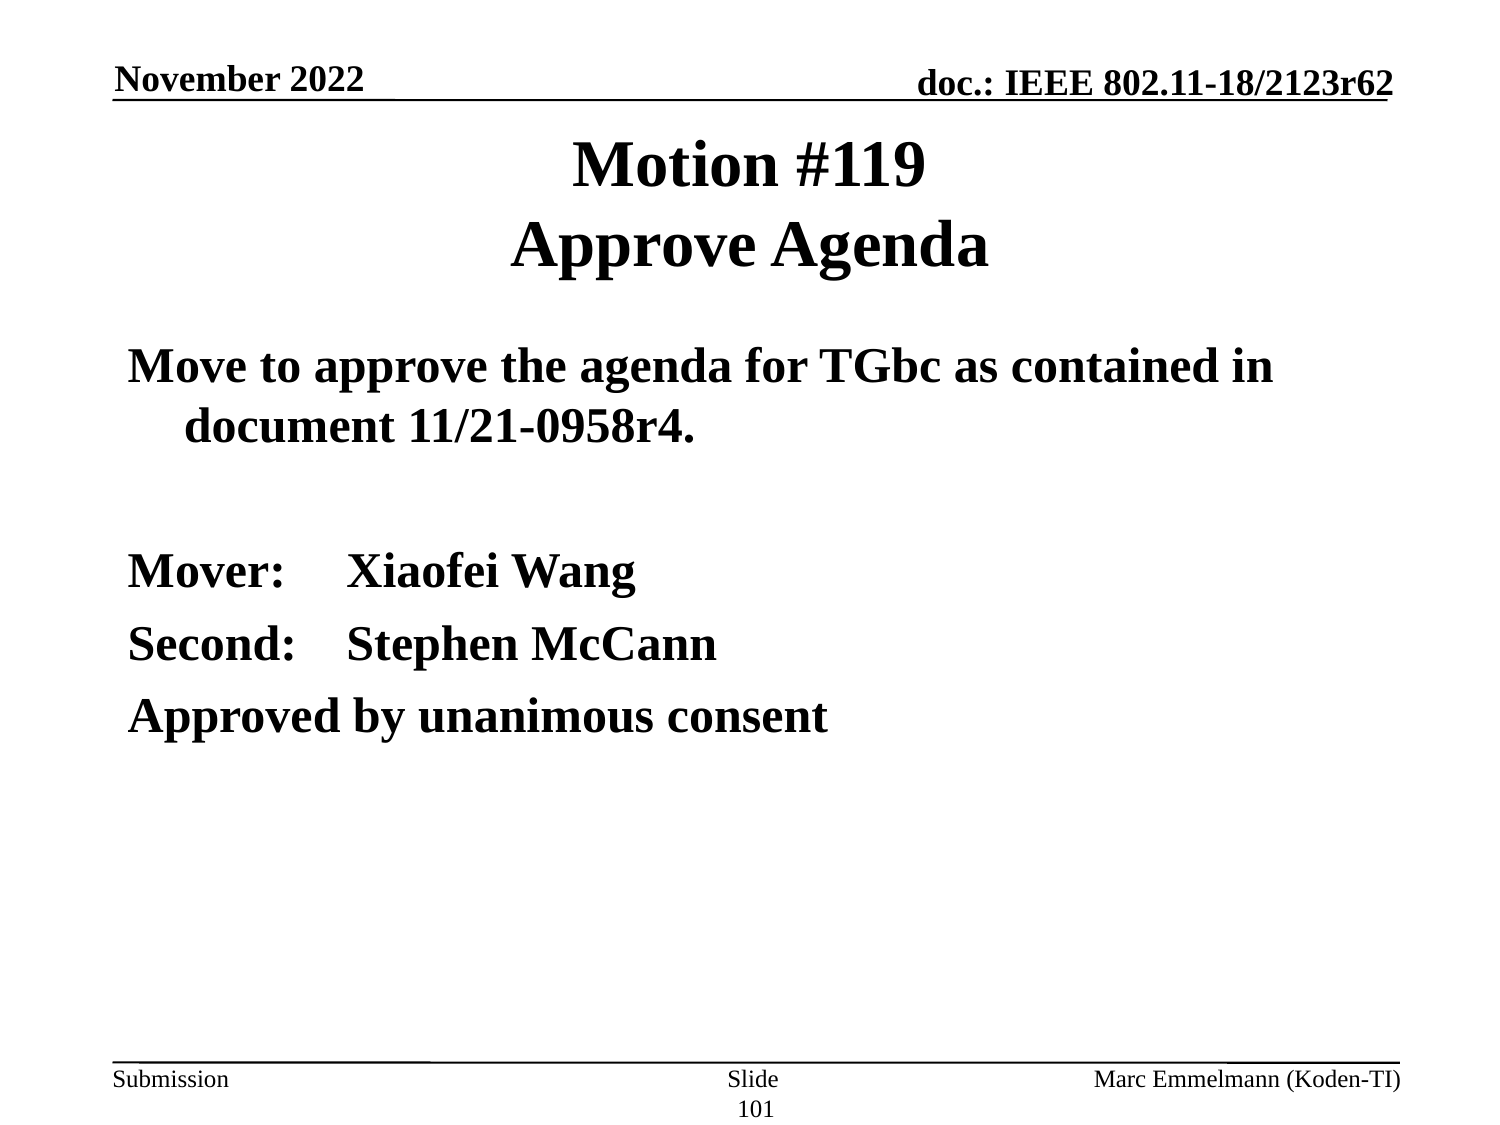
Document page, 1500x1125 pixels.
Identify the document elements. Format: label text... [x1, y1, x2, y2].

footer Marc Emmelmann (Koden-TI) [878, 1061, 1402, 1093]
title Motion #119 Approve Agenda [112, 112, 1388, 288]
slide_number Slide 101 [712, 1061, 800, 1123]
list Move to approve the agenda for TGbc as contained in document 11/21-0958r4. Mover: Xiaofei Wang Second: Stephen McCann Approved by unanimous consent [112, 324, 1388, 1000]
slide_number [114, 54, 423, 100]
